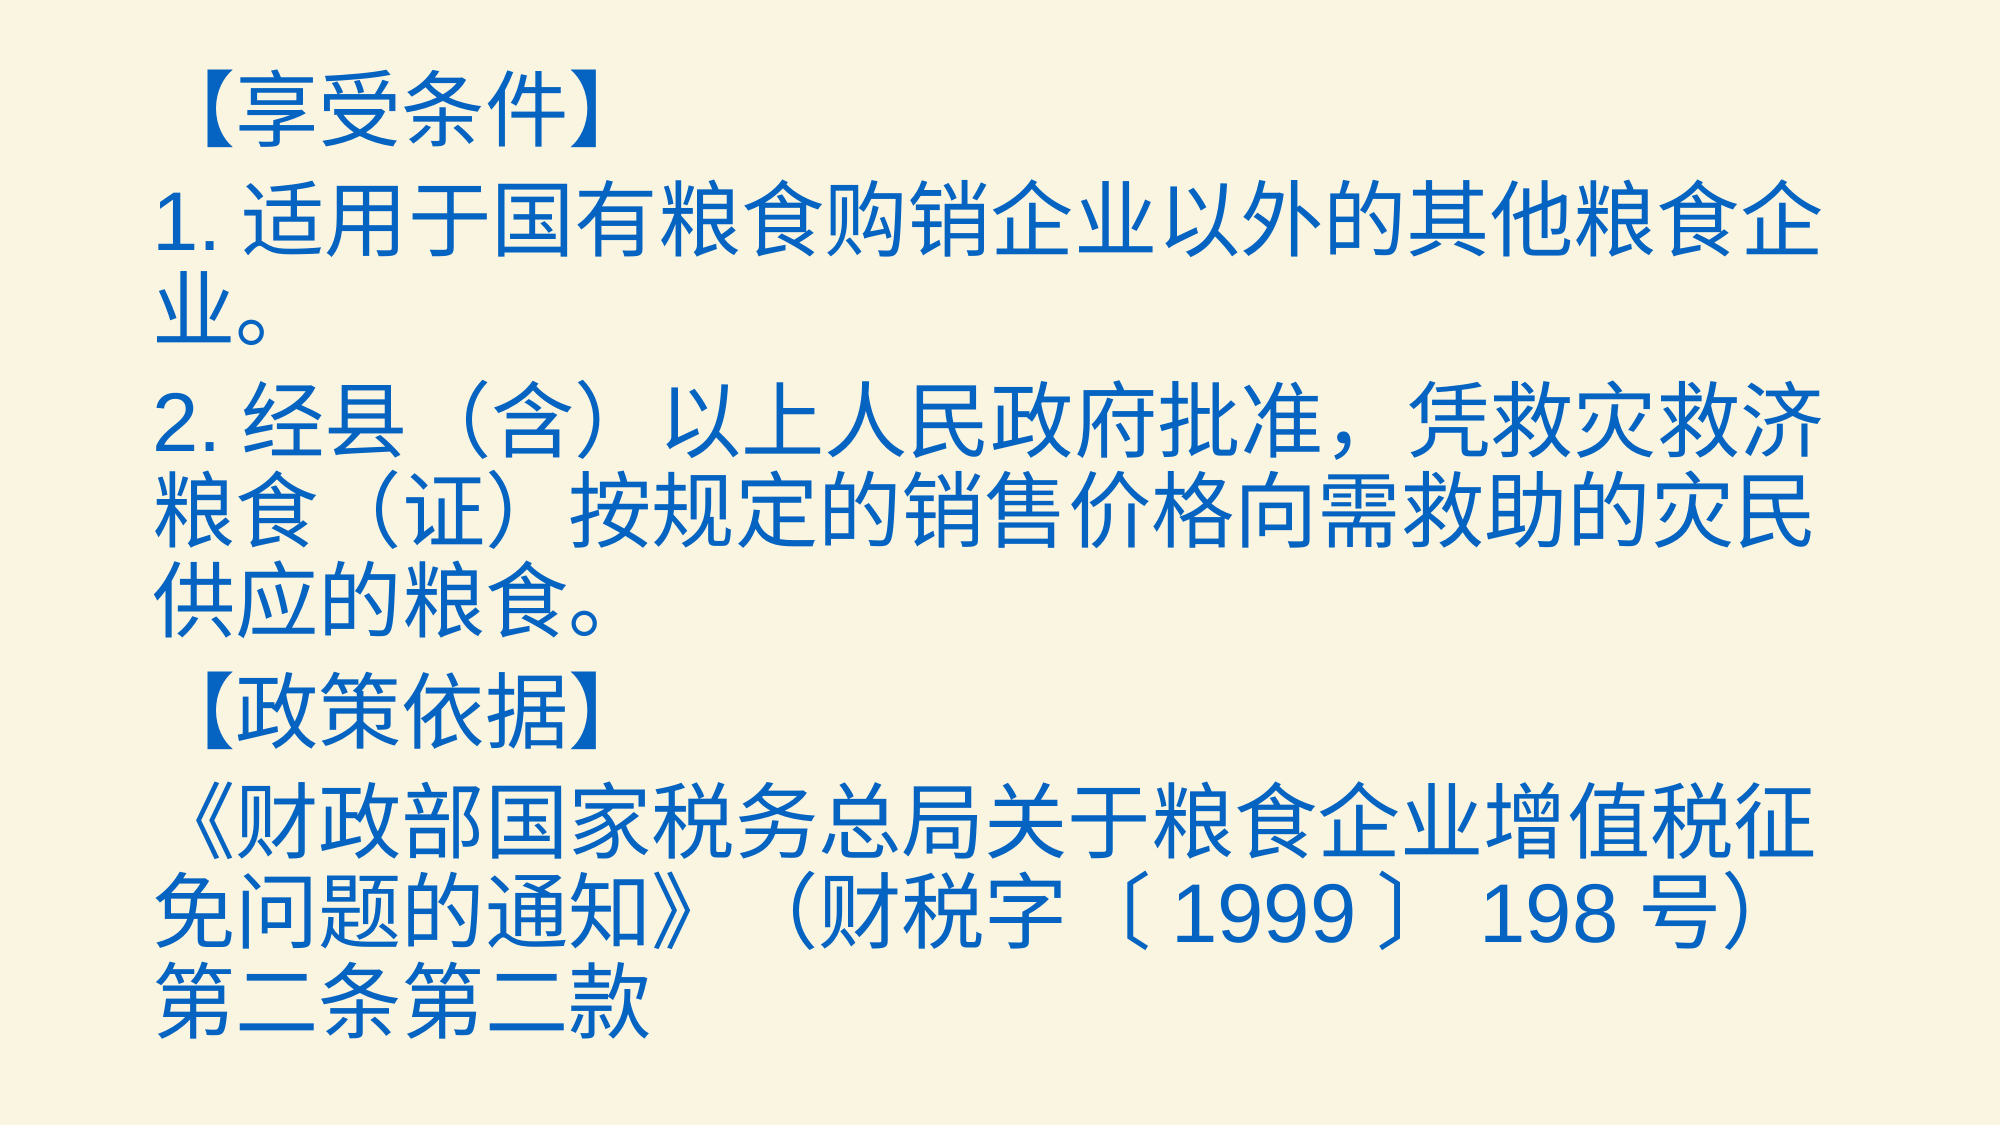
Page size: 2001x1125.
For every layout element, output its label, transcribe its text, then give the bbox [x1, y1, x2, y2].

list 【享受条件】 1.适用于国有粮食购销企业以外的其他粮食企业。 2.经县（含）以上人民政府批准，凭救灾救济粮食（证）按规定的销售价格向需救助的灾民供应的粮食。 【政策依据】 《财政部国家税务总局关于粮食企业增值税征免问题的通知》（财税字〔1999〕198号）第二条第二款 [137, 60, 1863, 960]
